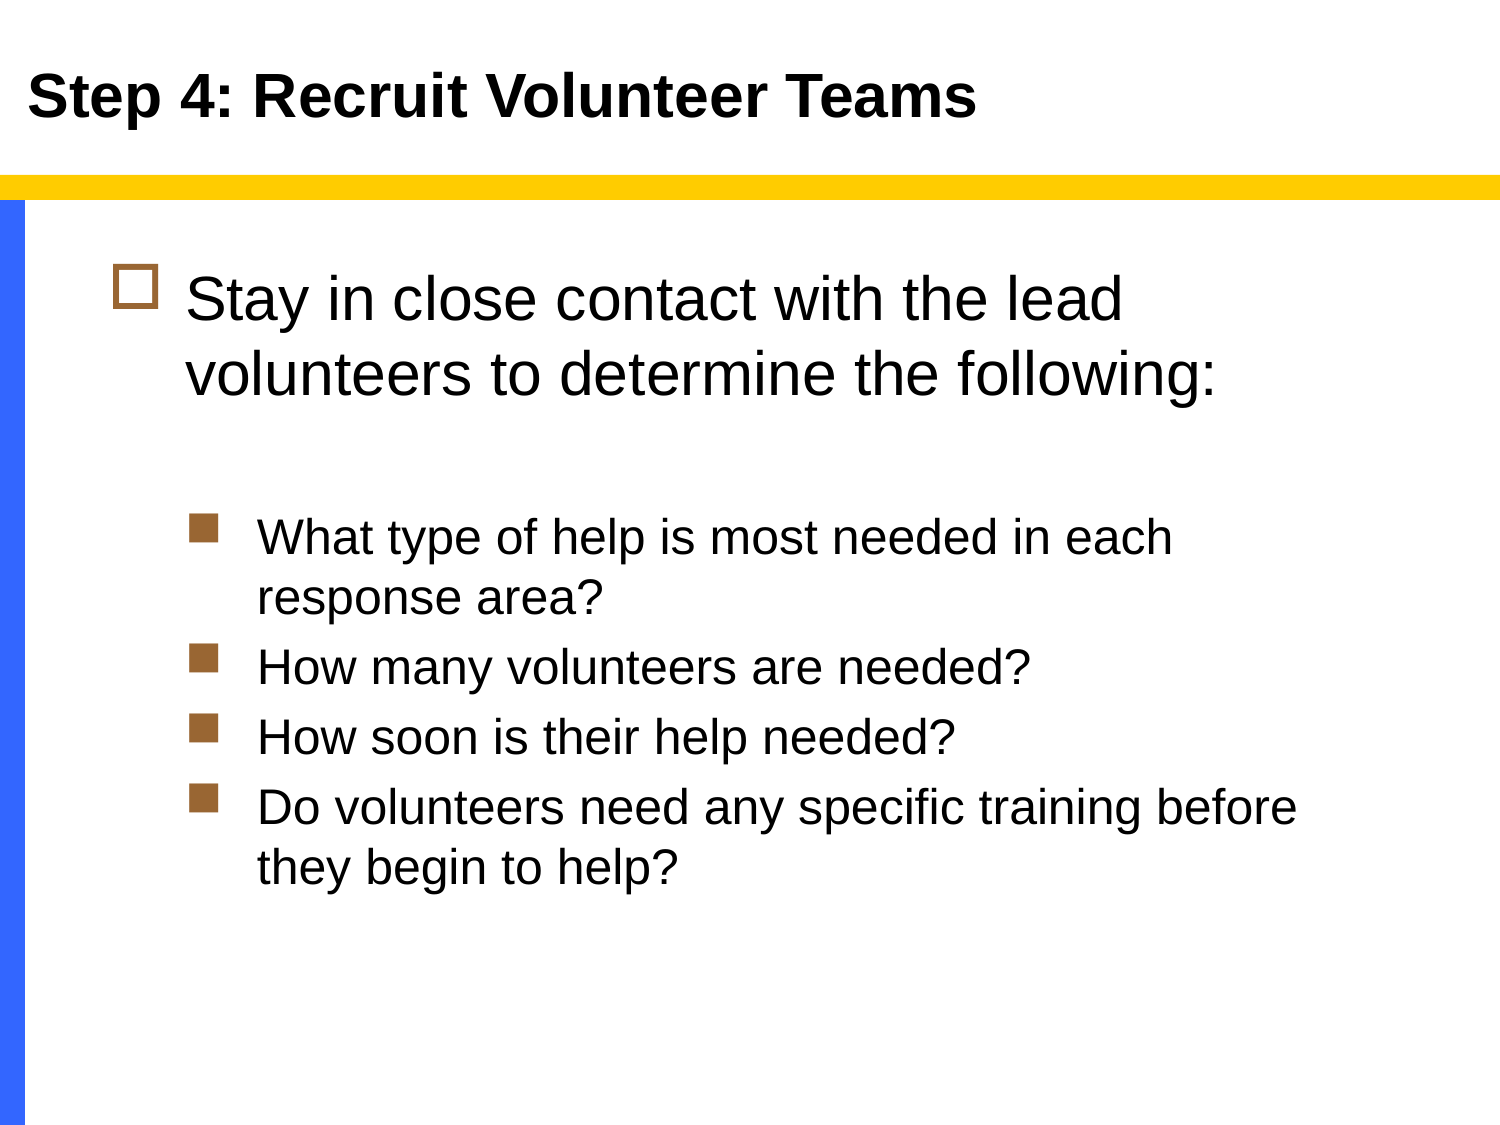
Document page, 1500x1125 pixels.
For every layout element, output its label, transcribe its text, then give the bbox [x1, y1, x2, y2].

title Step 4: Recruit Volunteer Teams [12, 37, 1326, 138]
list Stay in close contact with the lead volunteers to determine the following: What type of help is most needed in each response area? How many volunteers are needed? How soon is their help needed? Do volunteers need any specific training before they begin to help? [92, 249, 1406, 988]
